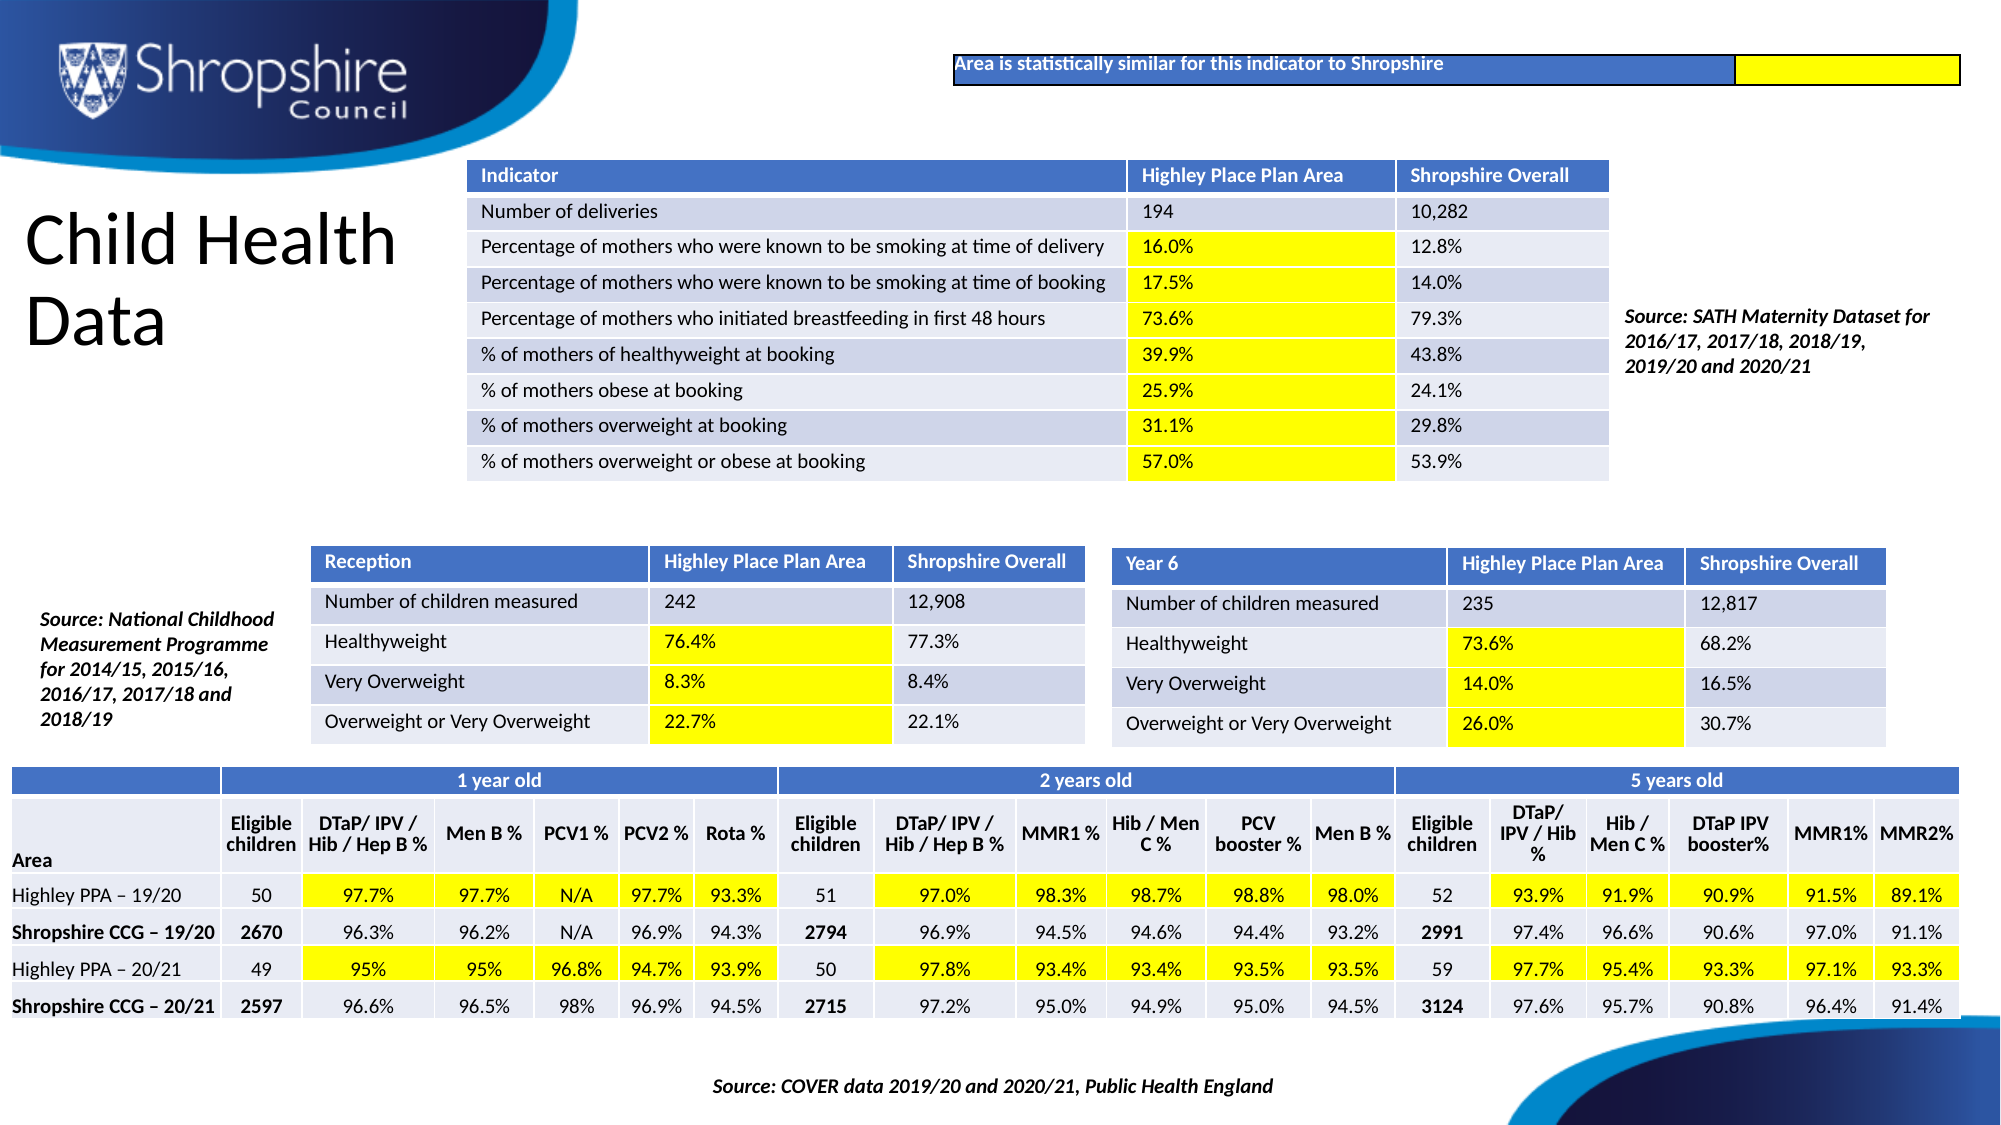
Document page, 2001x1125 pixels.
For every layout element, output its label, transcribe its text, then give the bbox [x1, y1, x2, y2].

table_cell Eligible children [222, 799, 301, 872]
table_cell 96.2% [435, 909, 533, 944]
table_cell 14.0% [1448, 668, 1684, 707]
table_cell 98.0% [1312, 874, 1394, 907]
table_cell % of mothers obese at booking [467, 375, 1126, 409]
table_cell Very Overweight [1112, 668, 1446, 707]
table_header Highley Place Plan Area [650, 546, 892, 582]
table_cell 76.4% [650, 626, 892, 664]
table_cell 26.0% [1448, 708, 1684, 747]
table_cell Percentage of mothers who were known to be smoking at time of booking [467, 268, 1126, 302]
table_header Highley Place Plan Area [1448, 548, 1684, 585]
table_cell DTaP/ IPV / Hib % [1491, 799, 1586, 872]
table_cell % of mothers overweight at booking [467, 411, 1126, 445]
table_cell 93.5% [1207, 946, 1310, 980]
table_cell Overweight or Very Overweight [311, 706, 648, 744]
table_cell 242 [650, 588, 892, 624]
table_cell 94.6% [1107, 909, 1205, 944]
table_header Reception [311, 546, 648, 582]
table_cell 235 [1448, 590, 1684, 627]
table_cell 73.6% [1128, 303, 1395, 337]
table_cell 97.7% [435, 874, 533, 907]
table_cell 59 [1396, 946, 1489, 980]
table_cell N/A [535, 909, 618, 944]
table_cell Number of deliveries [467, 198, 1126, 230]
table_cell 96.9% [620, 909, 693, 944]
table_cell 96.6% [1587, 909, 1668, 944]
table_cell Highley PPA – 20/21 [12, 946, 220, 980]
table_cell Healthyweight [1112, 628, 1446, 667]
table_cell 31.1% [1128, 411, 1395, 445]
table_header Area is statistically similar for this indicator to Shropshire [955, 56, 1734, 84]
table_cell 95.7% [1587, 982, 1668, 1018]
table_cell 94.5% [1312, 982, 1394, 1018]
table_header Highley Place Plan Area [1128, 160, 1395, 192]
table_cell 94.4% [1207, 909, 1310, 944]
table_cell 53.9% [1397, 447, 1609, 481]
table_cell 51 [779, 874, 873, 907]
table_cell 95.0% [1207, 982, 1310, 1018]
table_cell 93.2% [1312, 909, 1394, 944]
table_header [1736, 56, 1959, 84]
table_cell 93.5% [1312, 946, 1394, 980]
table_cell Healthyweight [311, 626, 648, 664]
table_cell 50 [222, 874, 301, 907]
text_box Source: SATH Maternity Dataset for 2016/17, 2017/18, 2018/19, 2019/20 and 2020/21 [1609, 294, 1946, 385]
table_cell 93.3% [1670, 946, 1787, 980]
table_cell Shropshire CCG – 19/20 [12, 909, 220, 944]
table_cell 89.1% [1875, 874, 1959, 907]
table_cell MMR1 % [1017, 799, 1106, 872]
table_cell 22.7% [650, 706, 892, 744]
table_cell 91.1% [1875, 909, 1959, 944]
table_cell 2597 [222, 982, 301, 1018]
table_cell 97.7% [1491, 946, 1586, 980]
table_cell 73.6% [1448, 628, 1684, 667]
table_cell Shropshire CCG – 20/21 [12, 982, 220, 1018]
table_cell Very Overweight [311, 666, 648, 704]
table_cell 90.8% [1670, 982, 1787, 1018]
table_cell 10,282 [1397, 198, 1609, 230]
table_cell 77.3% [894, 626, 1085, 664]
text_box Source: National Childhood Measurement Programme for 2014/15, 2015/16, 2016/17, 2017/18 and 2018/19 [25, 598, 310, 739]
table_cell 94.5% [695, 982, 777, 1018]
table_cell 97.0% [875, 874, 1015, 907]
text_box Source: COVER data 2019/20 and 2020/21, Public Health England [698, 1065, 1308, 1106]
table_cell Hib / Men C % [1107, 799, 1205, 872]
table_cell 97.6% [1491, 982, 1586, 1018]
table_header 5 years old [1396, 767, 1959, 794]
table_cell 50 [779, 946, 873, 980]
table_cell 97.2% [875, 982, 1015, 1018]
table_cell DTaP/ IPV / Hib / Hep B % [875, 799, 1015, 872]
table_cell 14.0% [1397, 268, 1609, 302]
picture [0, 0, 2001, 1125]
table_cell Highley PPA – 19/20 [12, 874, 220, 907]
table_cell 96.4% [1789, 982, 1873, 1018]
title Child Health Data [10, 221, 465, 340]
table_cell 12,817 [1686, 590, 1886, 627]
table_cell 12,908 [894, 588, 1085, 624]
table_cell 91.5% [1789, 874, 1873, 907]
table_cell Men B % [435, 799, 533, 872]
table_cell 97.8% [875, 946, 1015, 980]
table_cell % of mothers of healthyweight at booking [467, 339, 1126, 373]
table_cell 194 [1128, 198, 1395, 230]
table_cell Men B % [1312, 799, 1394, 872]
table_cell 97.1% [1789, 946, 1873, 980]
table_cell 96.3% [303, 909, 434, 944]
table_header Shropshire Overall [894, 546, 1085, 582]
table_cell PCV booster % [1207, 799, 1310, 872]
table_cell Number of children measured [1112, 590, 1446, 627]
table_cell 52 [1396, 874, 1489, 907]
table_cell 96.9% [620, 982, 693, 1018]
table_cell 93.4% [1017, 946, 1106, 980]
table_cell 93.9% [1491, 874, 1586, 907]
table_cell 94.3% [695, 909, 777, 944]
table_cell 95% [303, 946, 434, 980]
table_cell Eligible children [779, 799, 873, 872]
table_cell 97.4% [1491, 909, 1586, 944]
table_cell 2670 [222, 909, 301, 944]
table_header 1 year old [222, 767, 777, 794]
table_cell 39.9% [1128, 339, 1395, 373]
table_cell MMR1% [1789, 799, 1873, 872]
table_cell 17.5% [1128, 268, 1395, 302]
table_cell 90.6% [1670, 909, 1787, 944]
table_cell 98.8% [1207, 874, 1310, 907]
table_cell 96.8% [535, 946, 618, 980]
table_cell 98.7% [1107, 874, 1205, 907]
table_cell DTaP IPV booster% [1670, 799, 1787, 872]
table_cell 16.0% [1128, 232, 1395, 266]
table_header Shropshire Overall [1397, 160, 1609, 192]
table_cell 91.9% [1587, 874, 1668, 907]
table_cell 91.4% [1875, 982, 1959, 1018]
table_cell MMR2% [1875, 799, 1959, 872]
table_cell Eligible children [1396, 799, 1489, 872]
table_cell 94.5% [1017, 909, 1106, 944]
table_cell 97.0% [1789, 909, 1873, 944]
table_cell 2715 [779, 982, 873, 1018]
table_cell 8.3% [650, 666, 892, 704]
table_cell 2991 [1396, 909, 1489, 944]
table_cell Number of children measured [311, 588, 648, 624]
table_cell Percentage of mothers who were known to be smoking at time of delivery [467, 232, 1126, 266]
table_cell 95% [435, 946, 533, 980]
table_cell 98% [535, 982, 618, 1018]
table_cell 93.3% [695, 874, 777, 907]
table_header [12, 767, 220, 794]
table_cell 25.9% [1128, 375, 1395, 409]
table_cell 97.7% [303, 874, 434, 907]
table_cell Percentage of mothers who initiated breastfeeding in first 48 hours [467, 303, 1126, 337]
table_cell 22.1% [894, 706, 1085, 744]
table_cell 3124 [1396, 982, 1489, 1018]
table_cell 96.9% [875, 909, 1015, 944]
table_header 2 years old [779, 767, 1394, 794]
table_header Indicator [467, 160, 1126, 192]
table_cell 95.0% [1017, 982, 1106, 1018]
table_cell 98.3% [1017, 874, 1106, 907]
table_cell 95.4% [1587, 946, 1668, 980]
table_cell 49 [222, 946, 301, 980]
picture [1557, 1028, 2001, 1125]
table_cell 96.5% [435, 982, 533, 1018]
table_cell 16.5% [1686, 668, 1886, 707]
table_cell 24.1% [1397, 375, 1609, 409]
table_cell 12.8% [1397, 232, 1609, 266]
table_cell 90.9% [1670, 874, 1787, 907]
table_cell 8.4% [894, 666, 1085, 704]
table_cell PCV2 % [620, 799, 693, 872]
table_cell N/A [535, 874, 618, 907]
table_cell 29.8% [1397, 411, 1609, 445]
table_header Shropshire Overall [1686, 548, 1886, 585]
table_cell 79.3% [1397, 303, 1609, 337]
table_cell 93.4% [1107, 946, 1205, 980]
table_cell Rota % [695, 799, 777, 872]
table_cell 93.3% [1875, 946, 1959, 980]
table_cell 94.9% [1107, 982, 1205, 1018]
table_cell 30.7% [1686, 708, 1886, 747]
table_cell 57.0% [1128, 447, 1395, 481]
table_cell Hib / Men C % [1587, 799, 1668, 872]
table_cell Area [12, 799, 220, 872]
table_cell 96.6% [303, 982, 434, 1018]
table_cell 94.7% [620, 946, 693, 980]
table_cell 97.7% [620, 874, 693, 907]
table_cell PCV1 % [535, 799, 618, 872]
table_header Year 6 [1112, 548, 1446, 585]
table_cell % of mothers overweight or obese at booking [467, 447, 1126, 481]
table_cell DTaP/ IPV / Hib / Hep B % [303, 799, 434, 872]
table_cell Overweight or Very Overweight [1112, 708, 1446, 747]
table_cell 93.9% [695, 946, 777, 980]
table_cell 2794 [779, 909, 873, 944]
table_cell 43.8% [1397, 339, 1609, 373]
table_cell 68.2% [1686, 628, 1886, 667]
